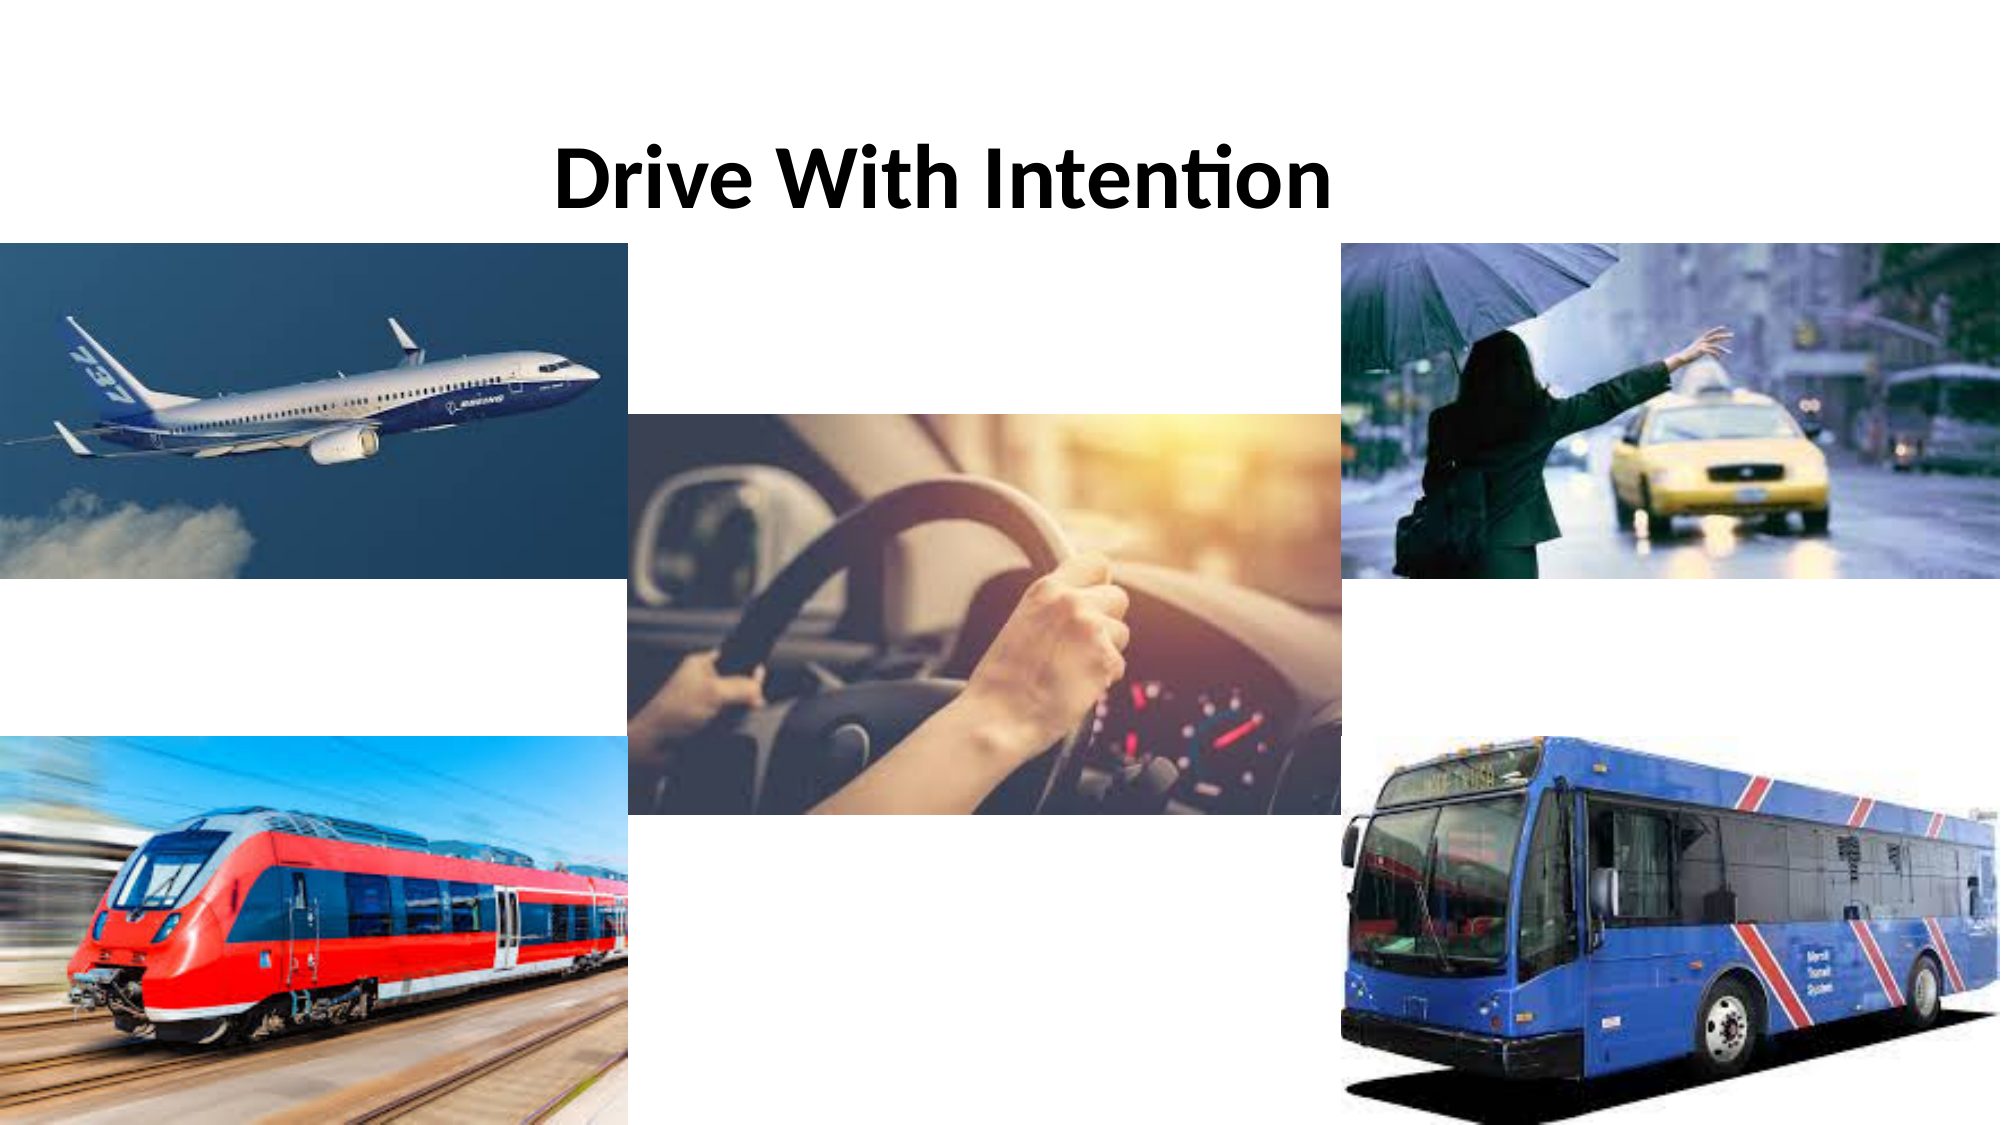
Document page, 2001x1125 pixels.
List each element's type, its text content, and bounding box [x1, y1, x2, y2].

text_box Drive With Intention [538, 109, 1349, 235]
picture [0, 243, 2000, 1125]
picture [174, 736, 206, 742]
